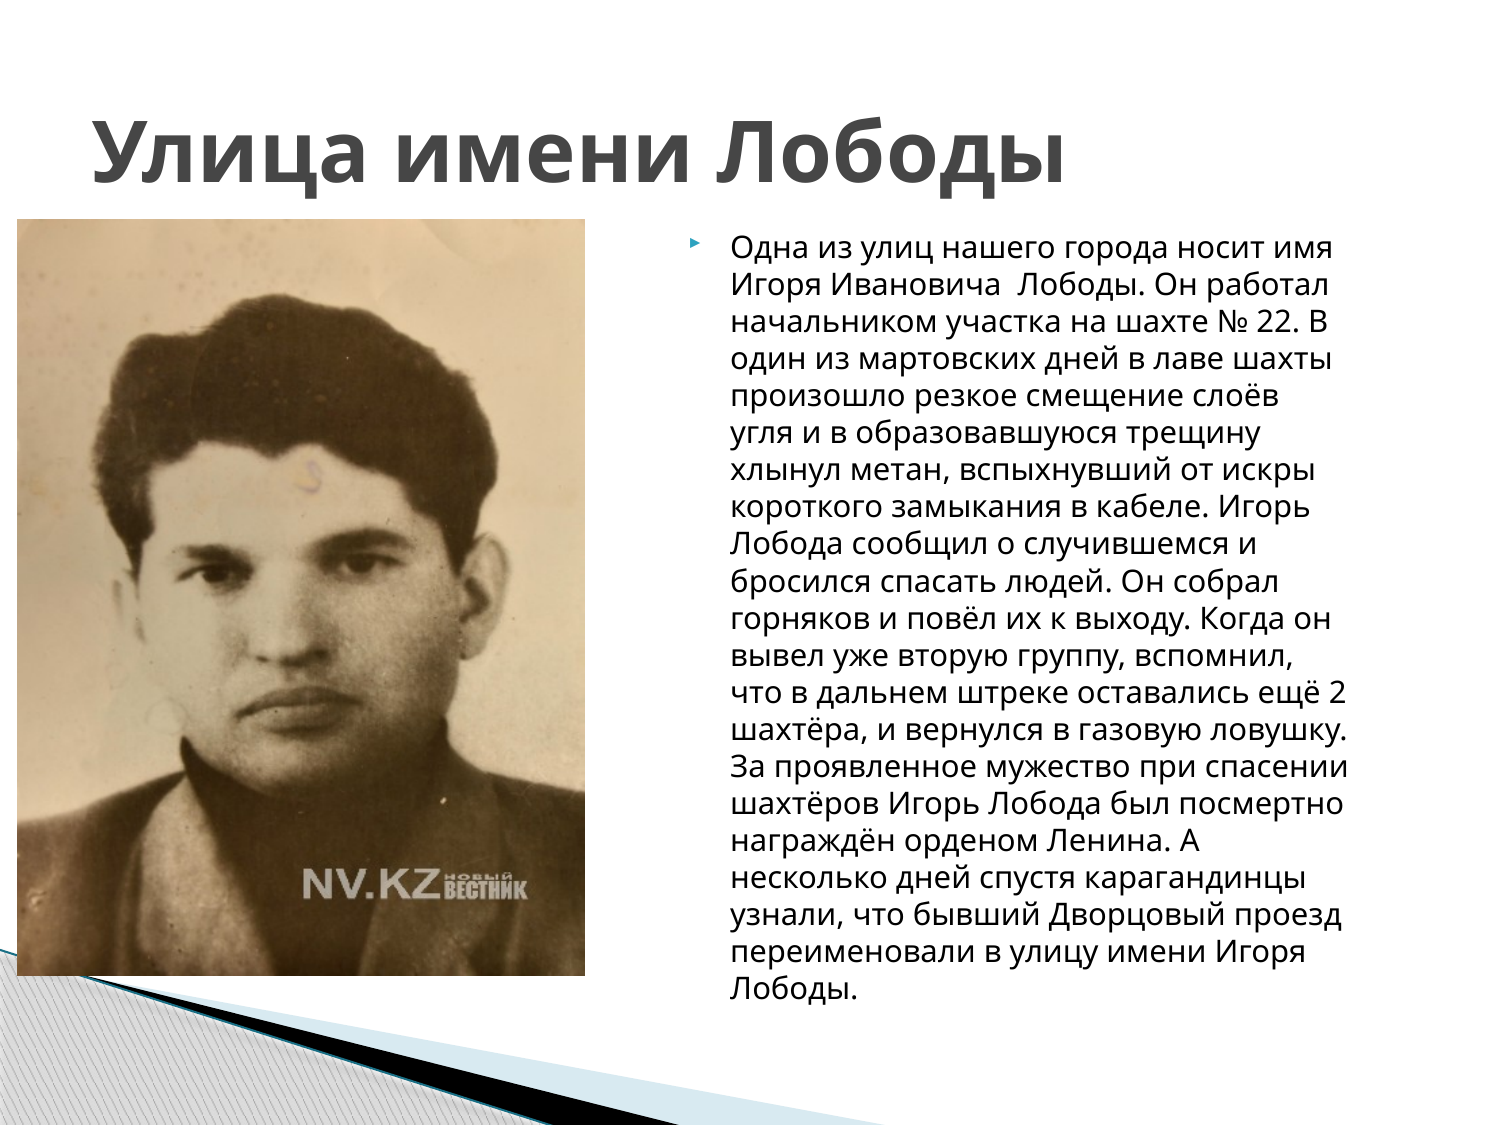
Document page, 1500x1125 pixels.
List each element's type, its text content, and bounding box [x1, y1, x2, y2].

picture [17, 219, 585, 977]
title Улица имени Лободы [76, 54, 1427, 243]
list Одна из улиц нашего города носит имя Игоря Ивановича Лободы. Он работал начальником участка на шахте № 22. В один из мартовских дней в лаве шахты произошло резкое смещение слоёв угля и в образовавшуюся трещину хлынул метан, вспыхнувший от искры короткого замыкания в кабеле. Игорь Лобода сообщил о случившемся и бросился спасать людей. Он собрал горняков и повёл их к выходу. Когда он вывел уже вторую группу, вспомнил, что в дальнем штреке оставались ещё 2 шахтёра, и вернулся в газовую ловушку. За проявленное мужество при спасении шахтёров Игорь Лобода был посмертно награждён орденом Ленина. А несколько дней спустя карагандинцы узнали, что бывший Дворцовый проезд переименовали в улицу имени Игоря Лободы. [655, 243, 1365, 1033]
